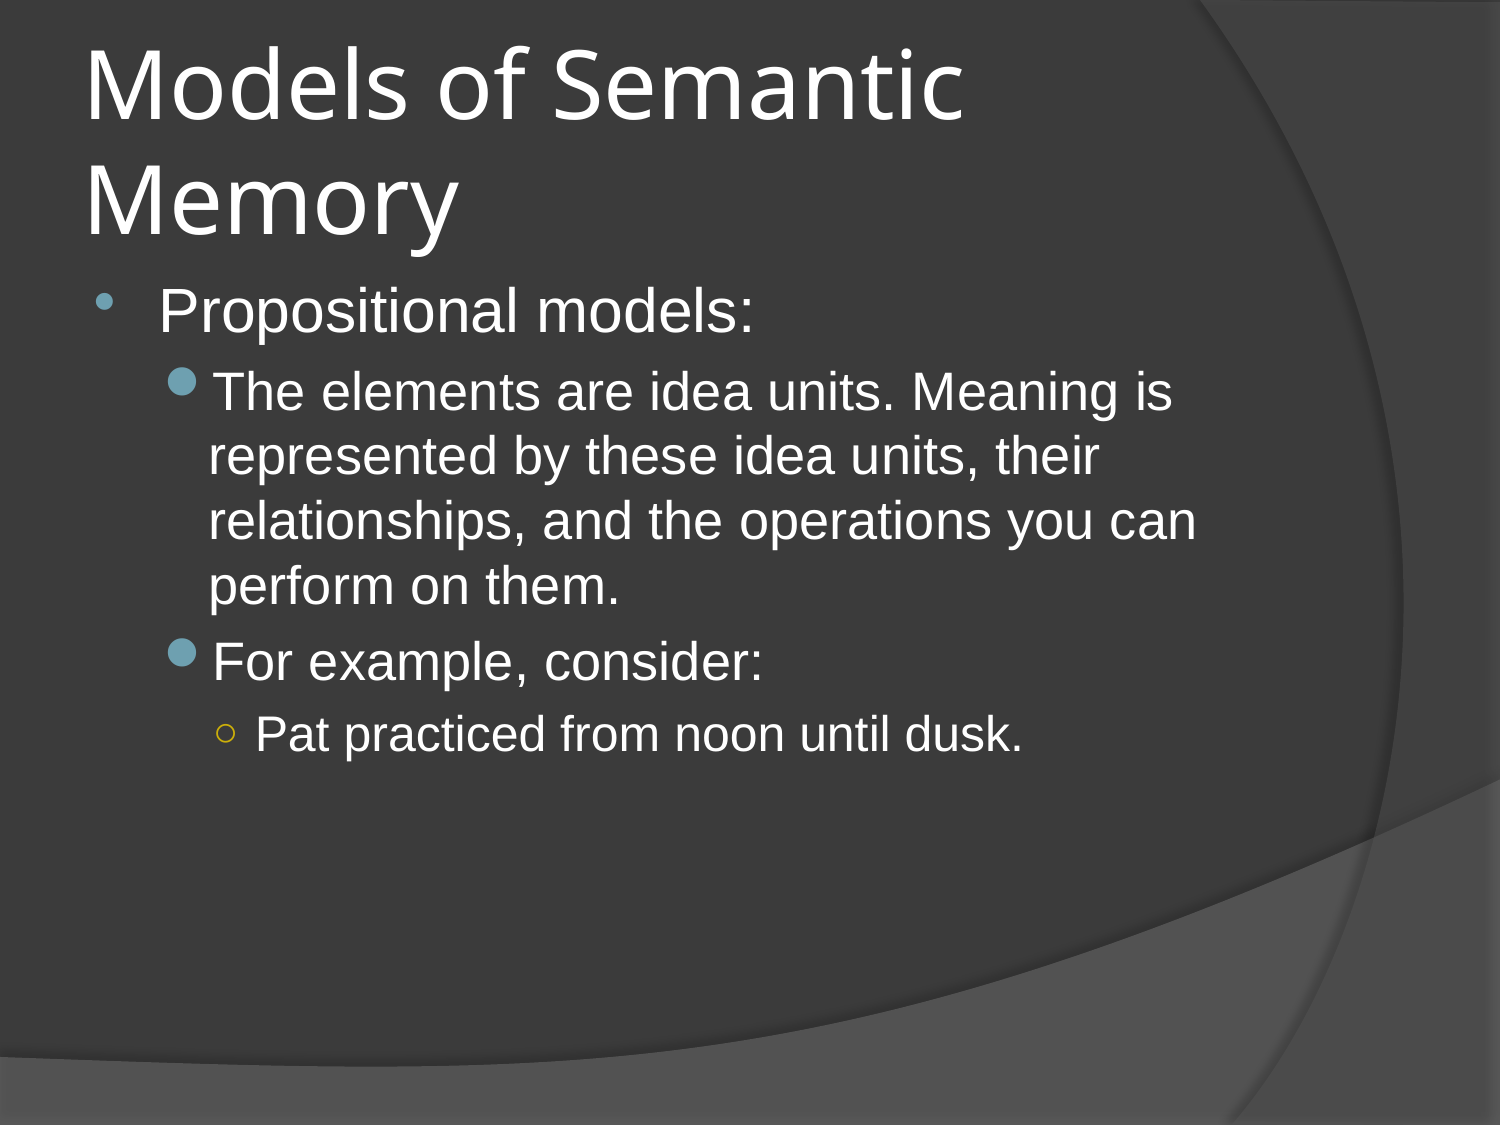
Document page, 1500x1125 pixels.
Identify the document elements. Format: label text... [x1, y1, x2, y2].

list Propositional models: The elements are idea units. Meaning is represented by these idea units, their relationships, and the operations you can perform on them. For example, consider: Pat practiced from noon until dusk. [75, 262, 1300, 1005]
title Models of Semantic Memory [75, 45, 1300, 233]
